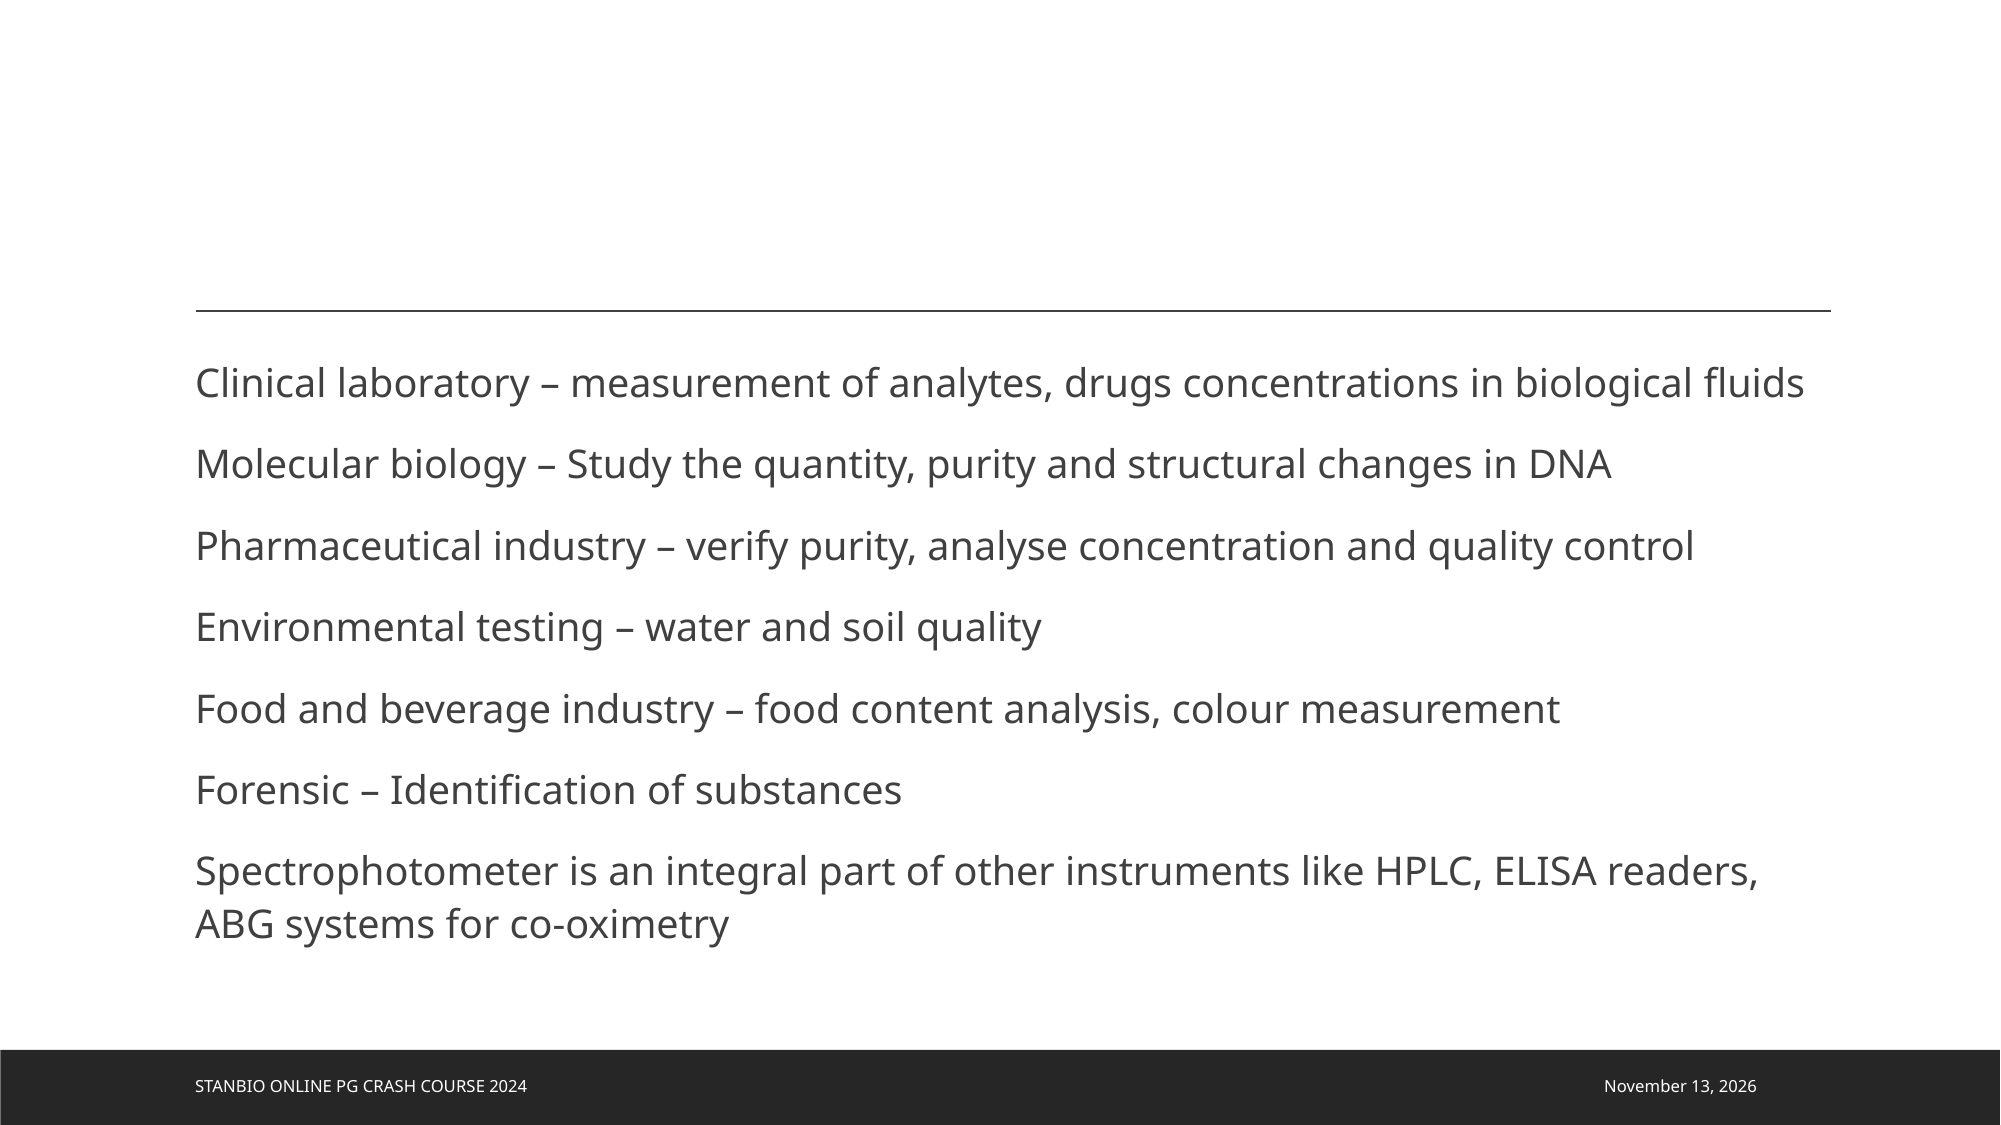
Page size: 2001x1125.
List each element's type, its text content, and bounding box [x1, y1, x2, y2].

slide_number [1348, 1057, 1773, 1118]
footer STANBIO ONLINE PG CRASH COURSE 2024 [180, 1057, 1299, 1118]
list Clinical laboratory – measurement of analytes, drugs concentrations in biological fluids Molecular biology – Study the quantity, purity and structural changes in DNA Pharmaceutical industry – verify purity, analyse concentration and quality control Environmental testing – water and soil quality Food and beverage industry – food content analysis, colour measurement Forensic – Identification of substances Spectrophotometer is an integral part of other instruments like HPLC, ELISA readers, ABG systems for co-oximetry [180, 345, 1830, 963]
